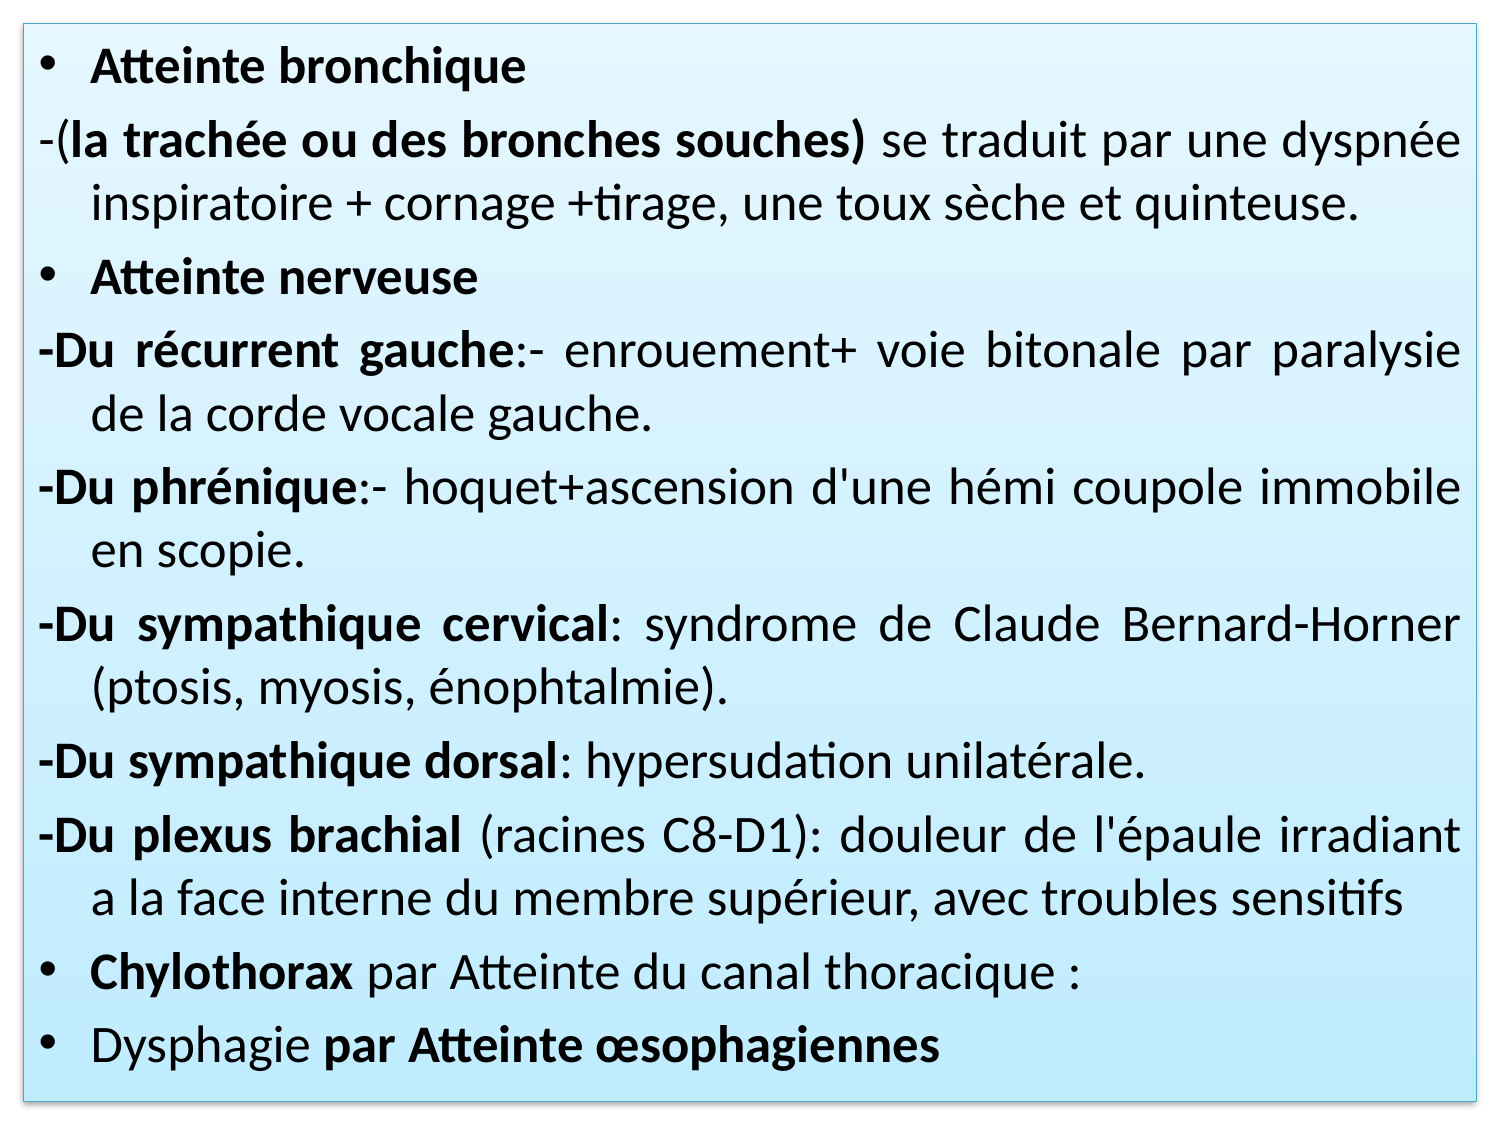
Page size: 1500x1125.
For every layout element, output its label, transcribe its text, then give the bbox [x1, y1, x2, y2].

list Atteinte bronchique -(la trachée ou des bronches souches) se traduit par une dyspnée inspiratoire + cornage +tirage, une toux sèche et quinteuse. Atteinte nerveuse -Du récurrent gauche:- enrouement+ voie bitonale par paralysie de la corde vocale gauche. -Du phrénique:- hoquet+ascension d'une hémi coupole immobile en scopie. -Du sympathique cervical: syndrome de Claude Bernard-Horner (ptosis, myosis, énophtalmie). -Du sympathique dorsal: hypersudation unilatérale. -Du plexus brachial (racines C8-D1): douleur de l'épaule irradiant a la face interne du membre supérieur, avec troubles sensitifs Chylothorax par Atteinte du canal thoracique : Dysphagie par Atteinte œsophagiennes [23, 23, 1477, 1102]
